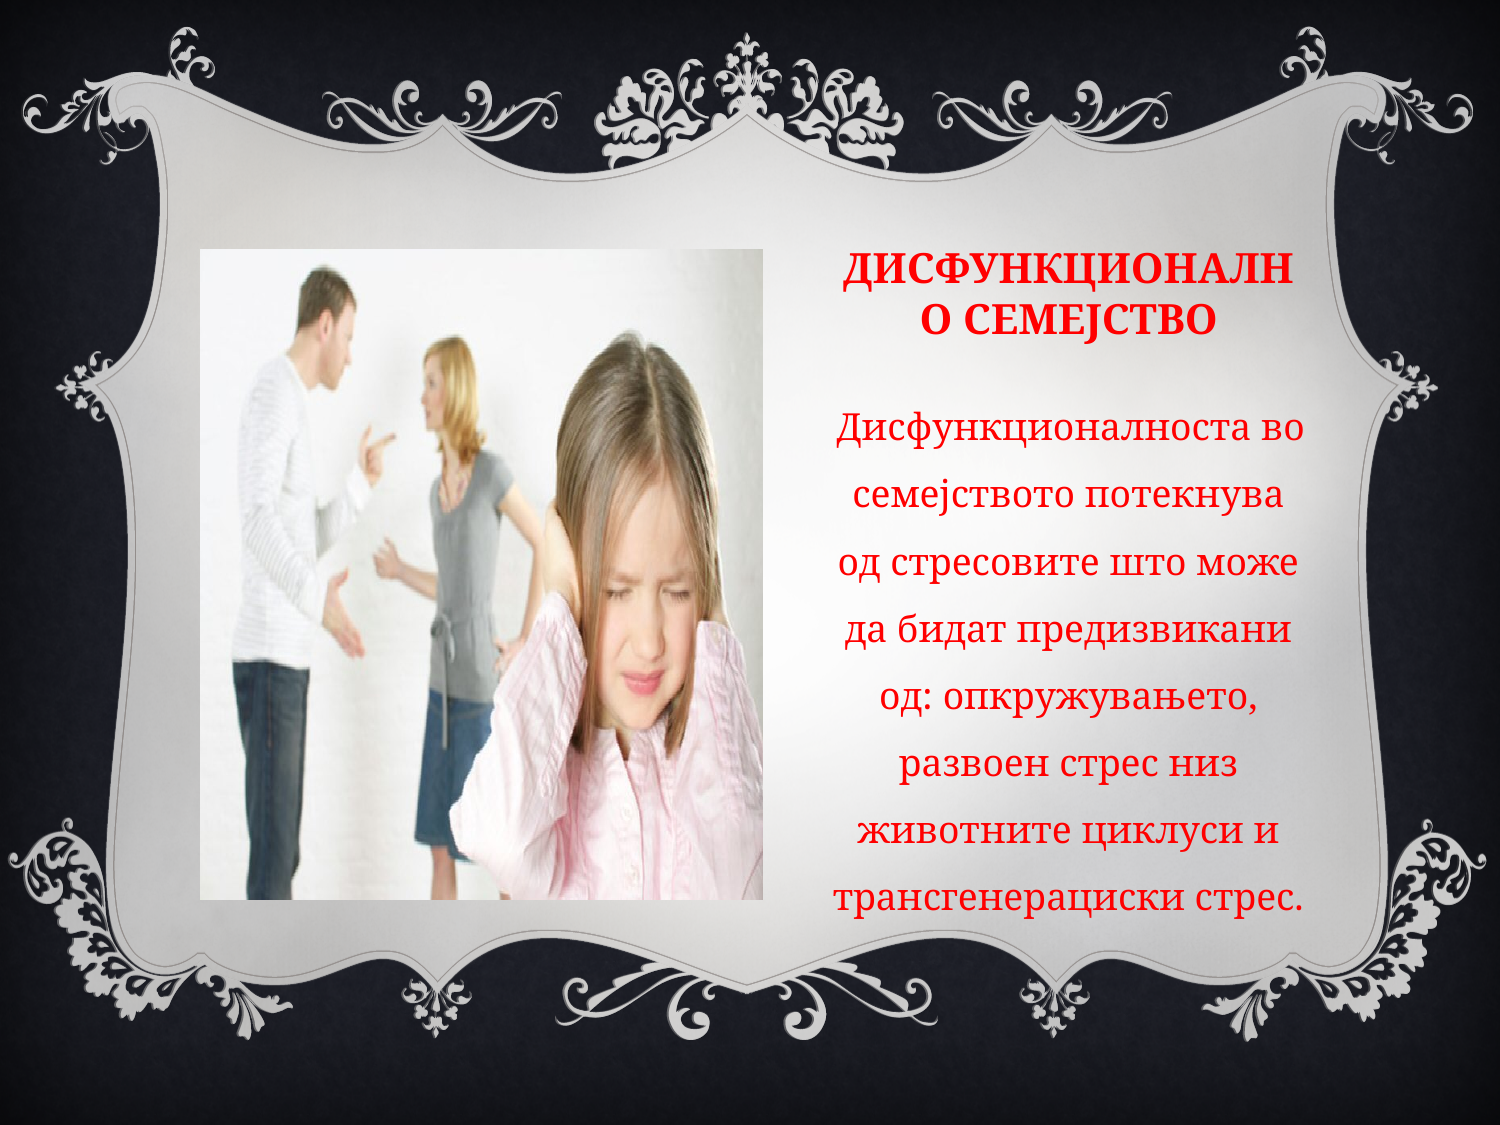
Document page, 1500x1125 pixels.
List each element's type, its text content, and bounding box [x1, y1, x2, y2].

title Дисфункционално семејство [812, 212, 1325, 350]
list Дисфункционалноста во семејството потекнува од стресовите што може да бидат предизвикани од: опкружувањето, развоен стрес низ животните циклуси и трансгенерациски стрес. [812, 373, 1325, 938]
picture [0, 0, 1500, 1125]
